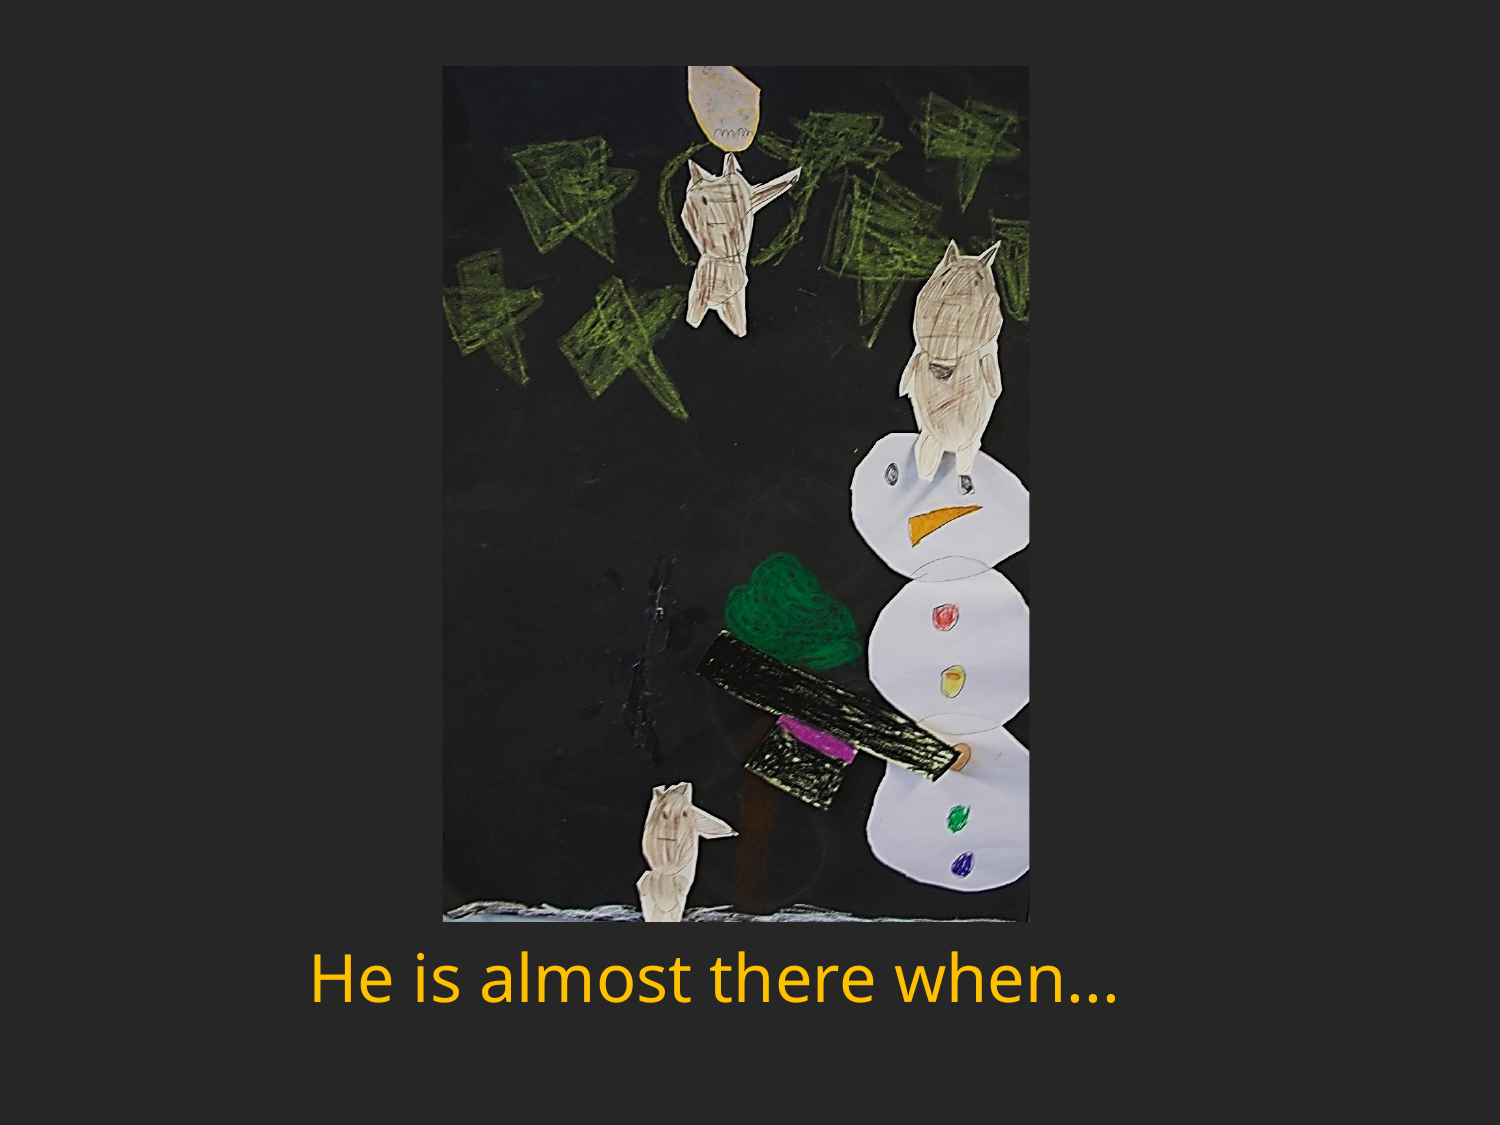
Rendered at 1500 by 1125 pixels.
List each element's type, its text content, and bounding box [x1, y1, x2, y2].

subtitle He is almost there when... [47, 928, 1383, 1071]
picture [442, 66, 1030, 922]
